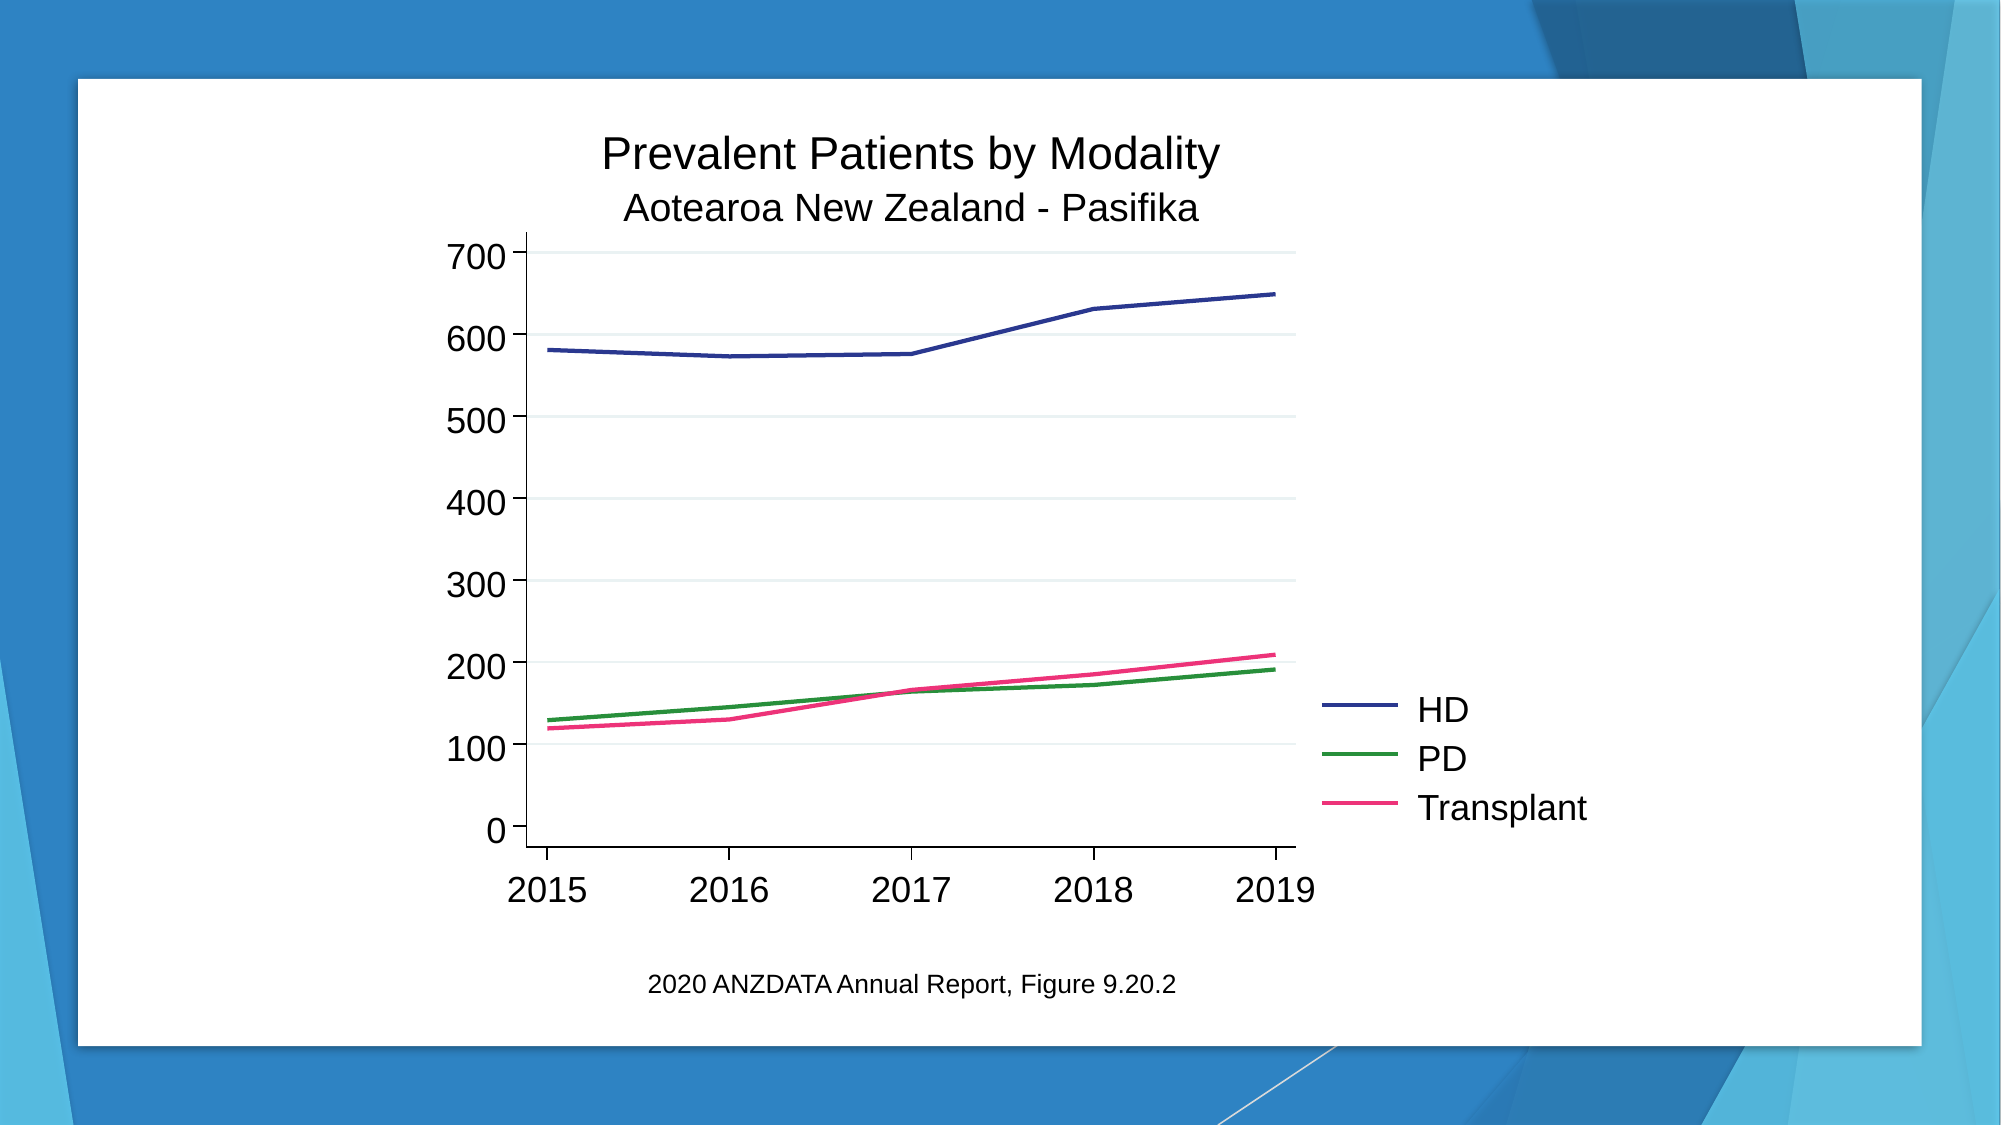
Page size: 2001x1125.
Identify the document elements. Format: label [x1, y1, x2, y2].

text_box [0, 0, 2000, 1125]
picture [349, 89, 1650, 1036]
